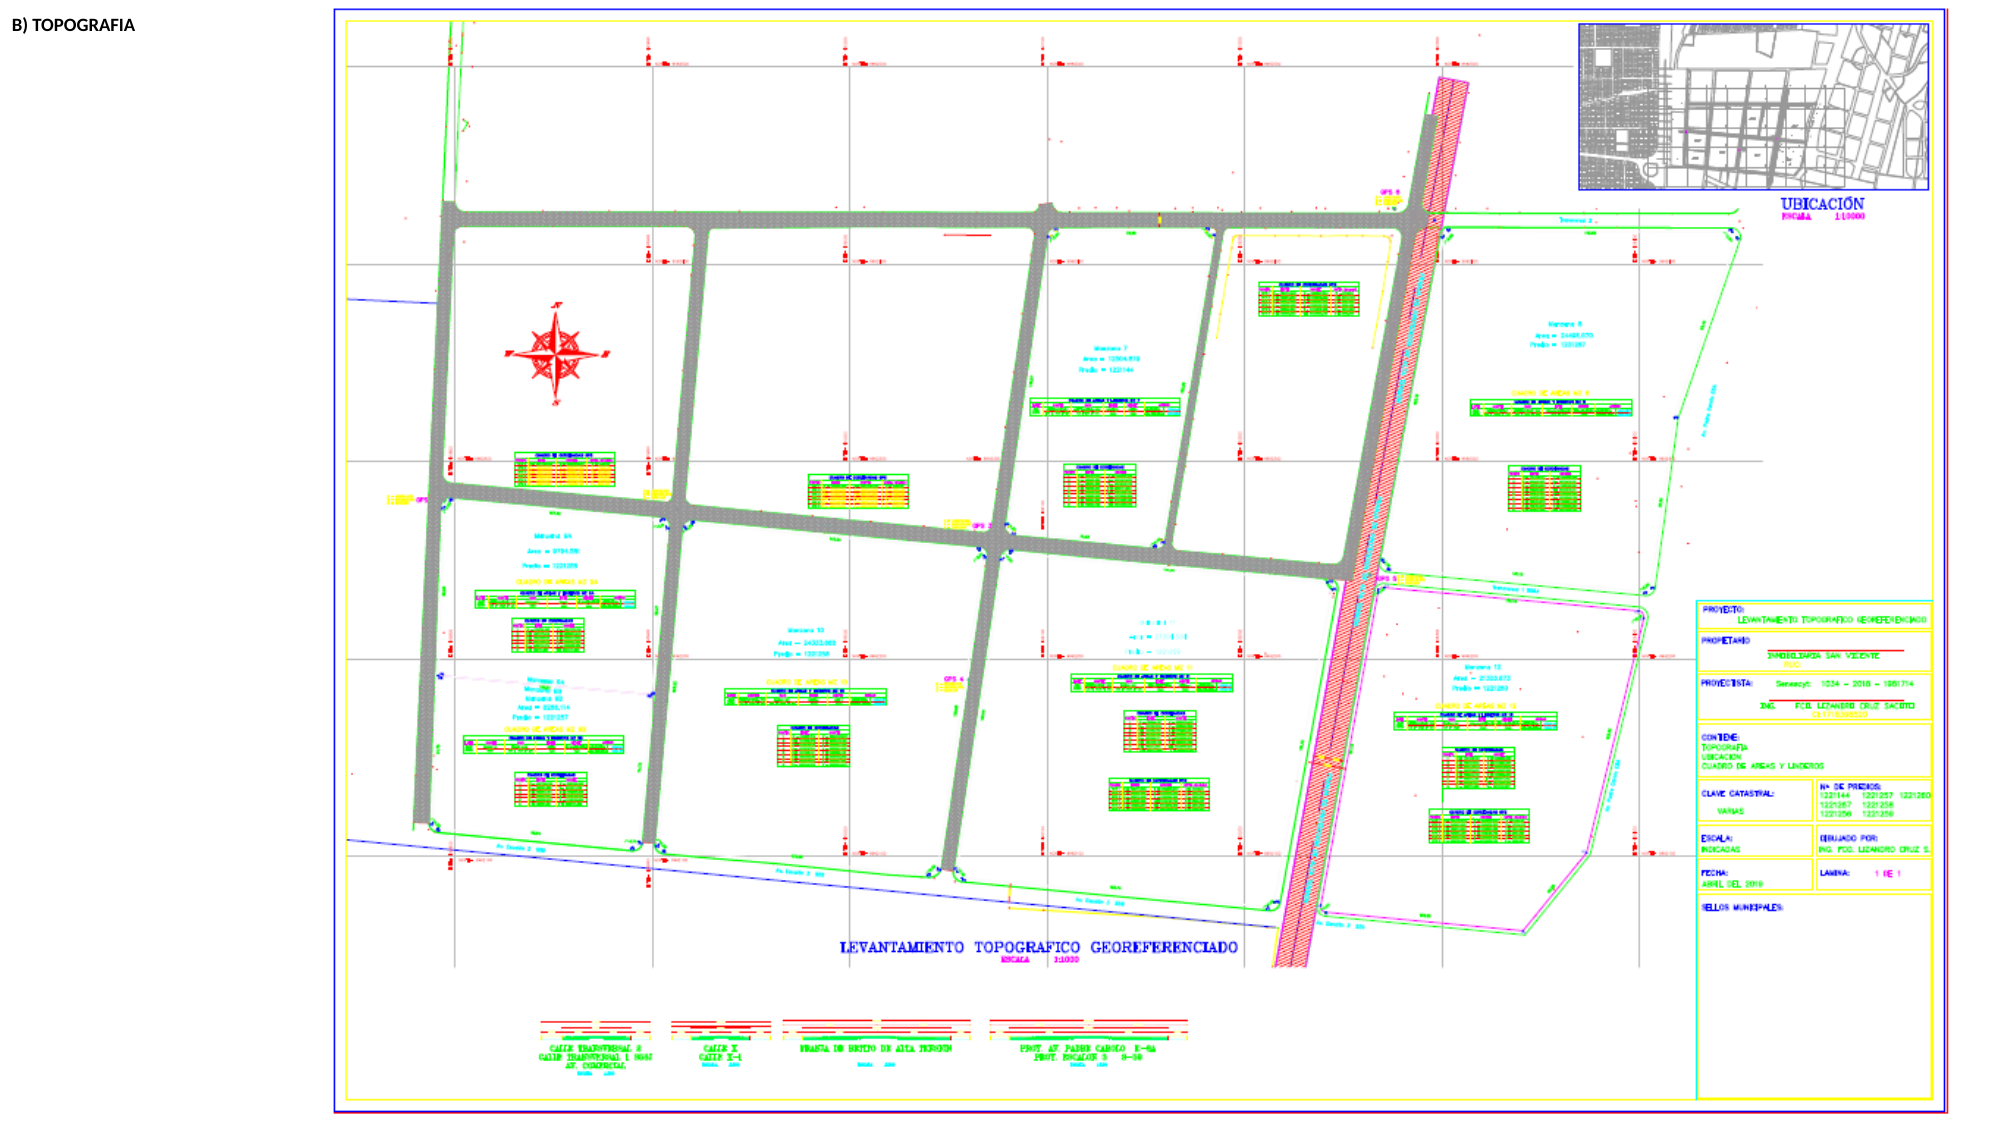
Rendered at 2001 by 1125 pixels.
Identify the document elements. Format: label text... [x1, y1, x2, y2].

text_box B) TOPOGRAFIA [0, 4, 317, 88]
picture [317, 0, 1963, 1125]
